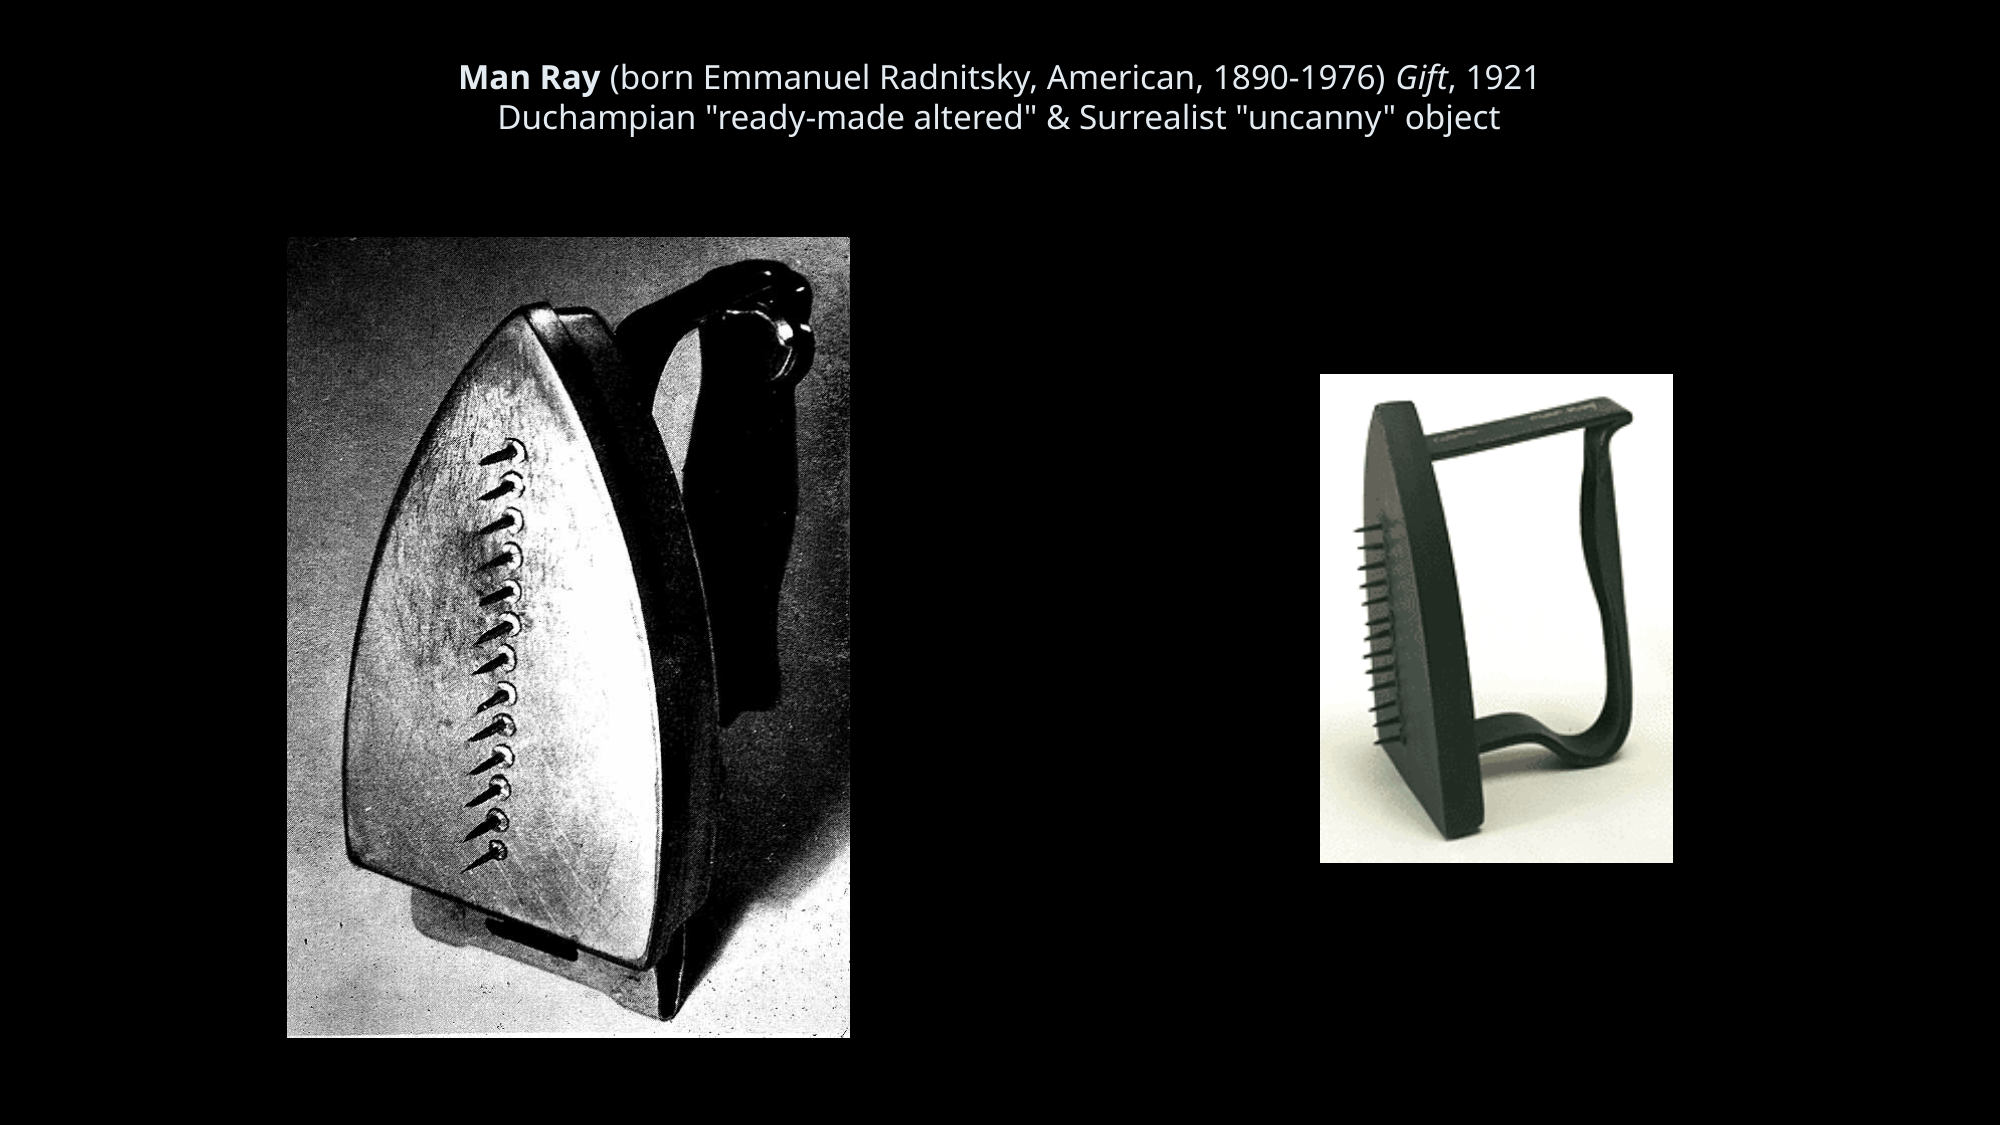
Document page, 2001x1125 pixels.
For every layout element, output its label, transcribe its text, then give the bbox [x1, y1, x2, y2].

picture [1319, 374, 1673, 863]
title Man Ray (born Emmanuel Radnitsky, American, 1890-1976) Gift, 1921 Duchampian "ready-made altered" & Surrealist "uncanny" object [324, 45, 1675, 188]
picture [287, 237, 850, 1038]
